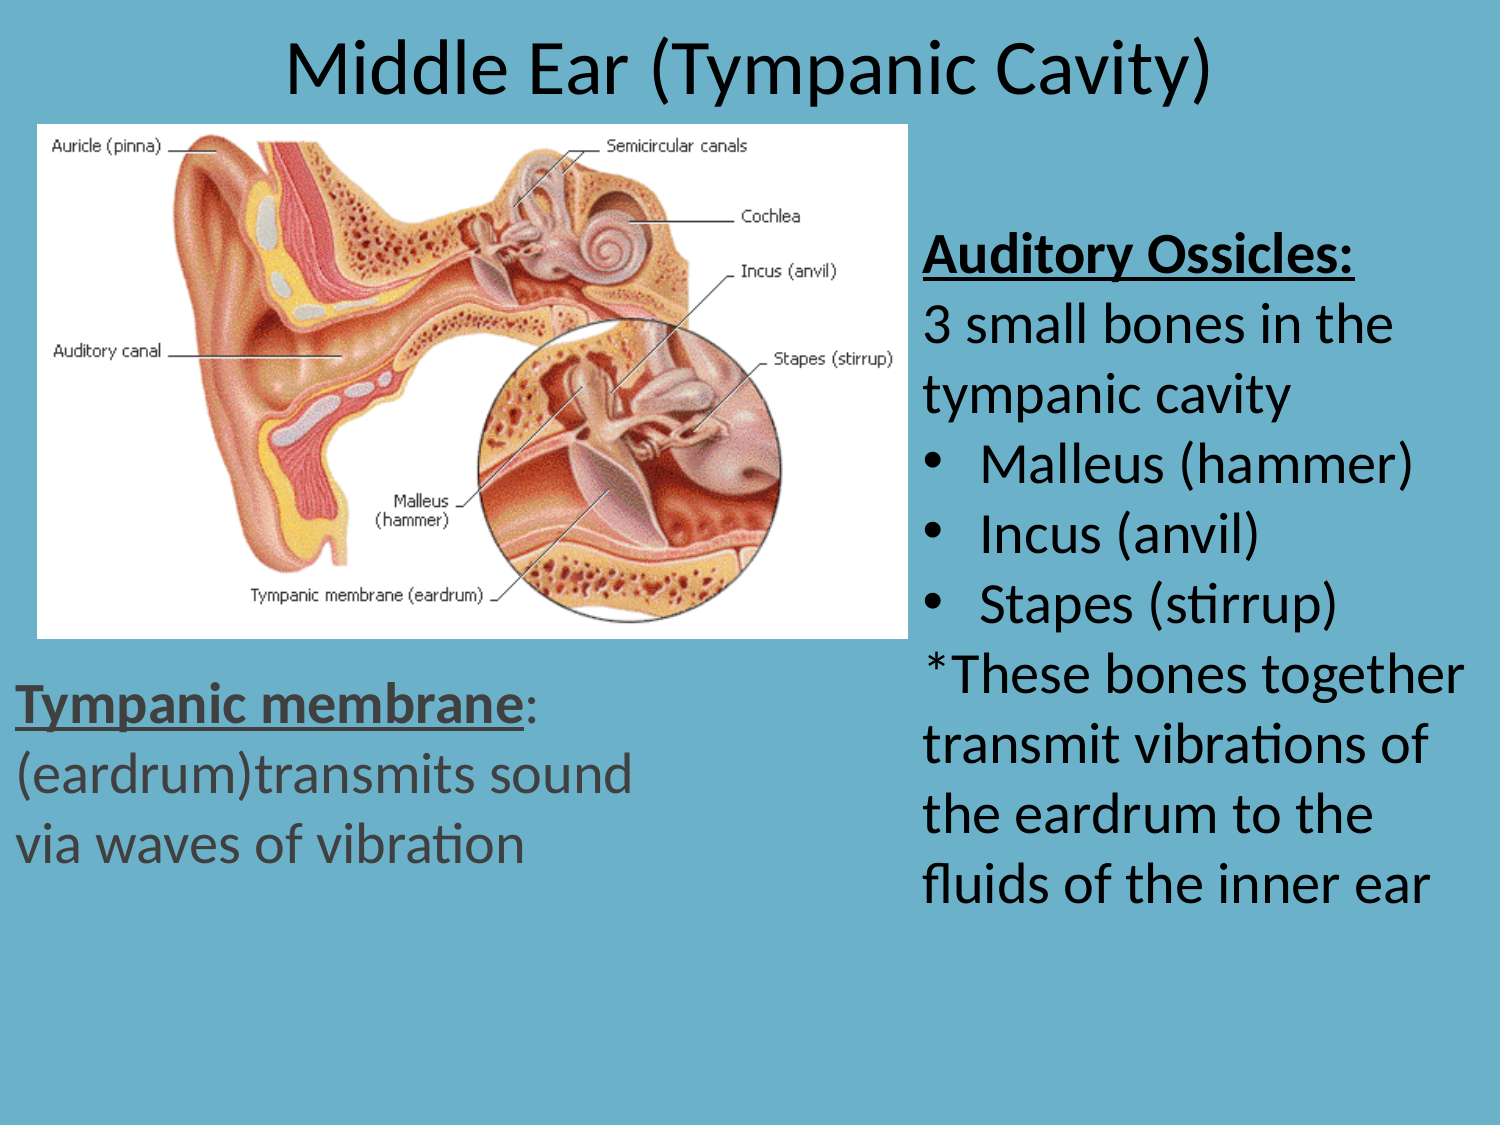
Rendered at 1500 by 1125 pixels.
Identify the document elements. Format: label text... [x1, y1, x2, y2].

title Middle Ear (Tympanic Cavity) [75, 0, 1425, 125]
picture [37, 124, 909, 640]
list Auditory Ossicles: 3 small bones in the tympanic cavity Malleus (hammer) Incus (anvil) Stapes (stirrup) *These bones together transmit vibrations of the eardrum to the fluids of the inner ear [907, 200, 1488, 1100]
list Tympanic membrane: (eardrum)transmits sound via waves of vibration [0, 650, 700, 1100]
